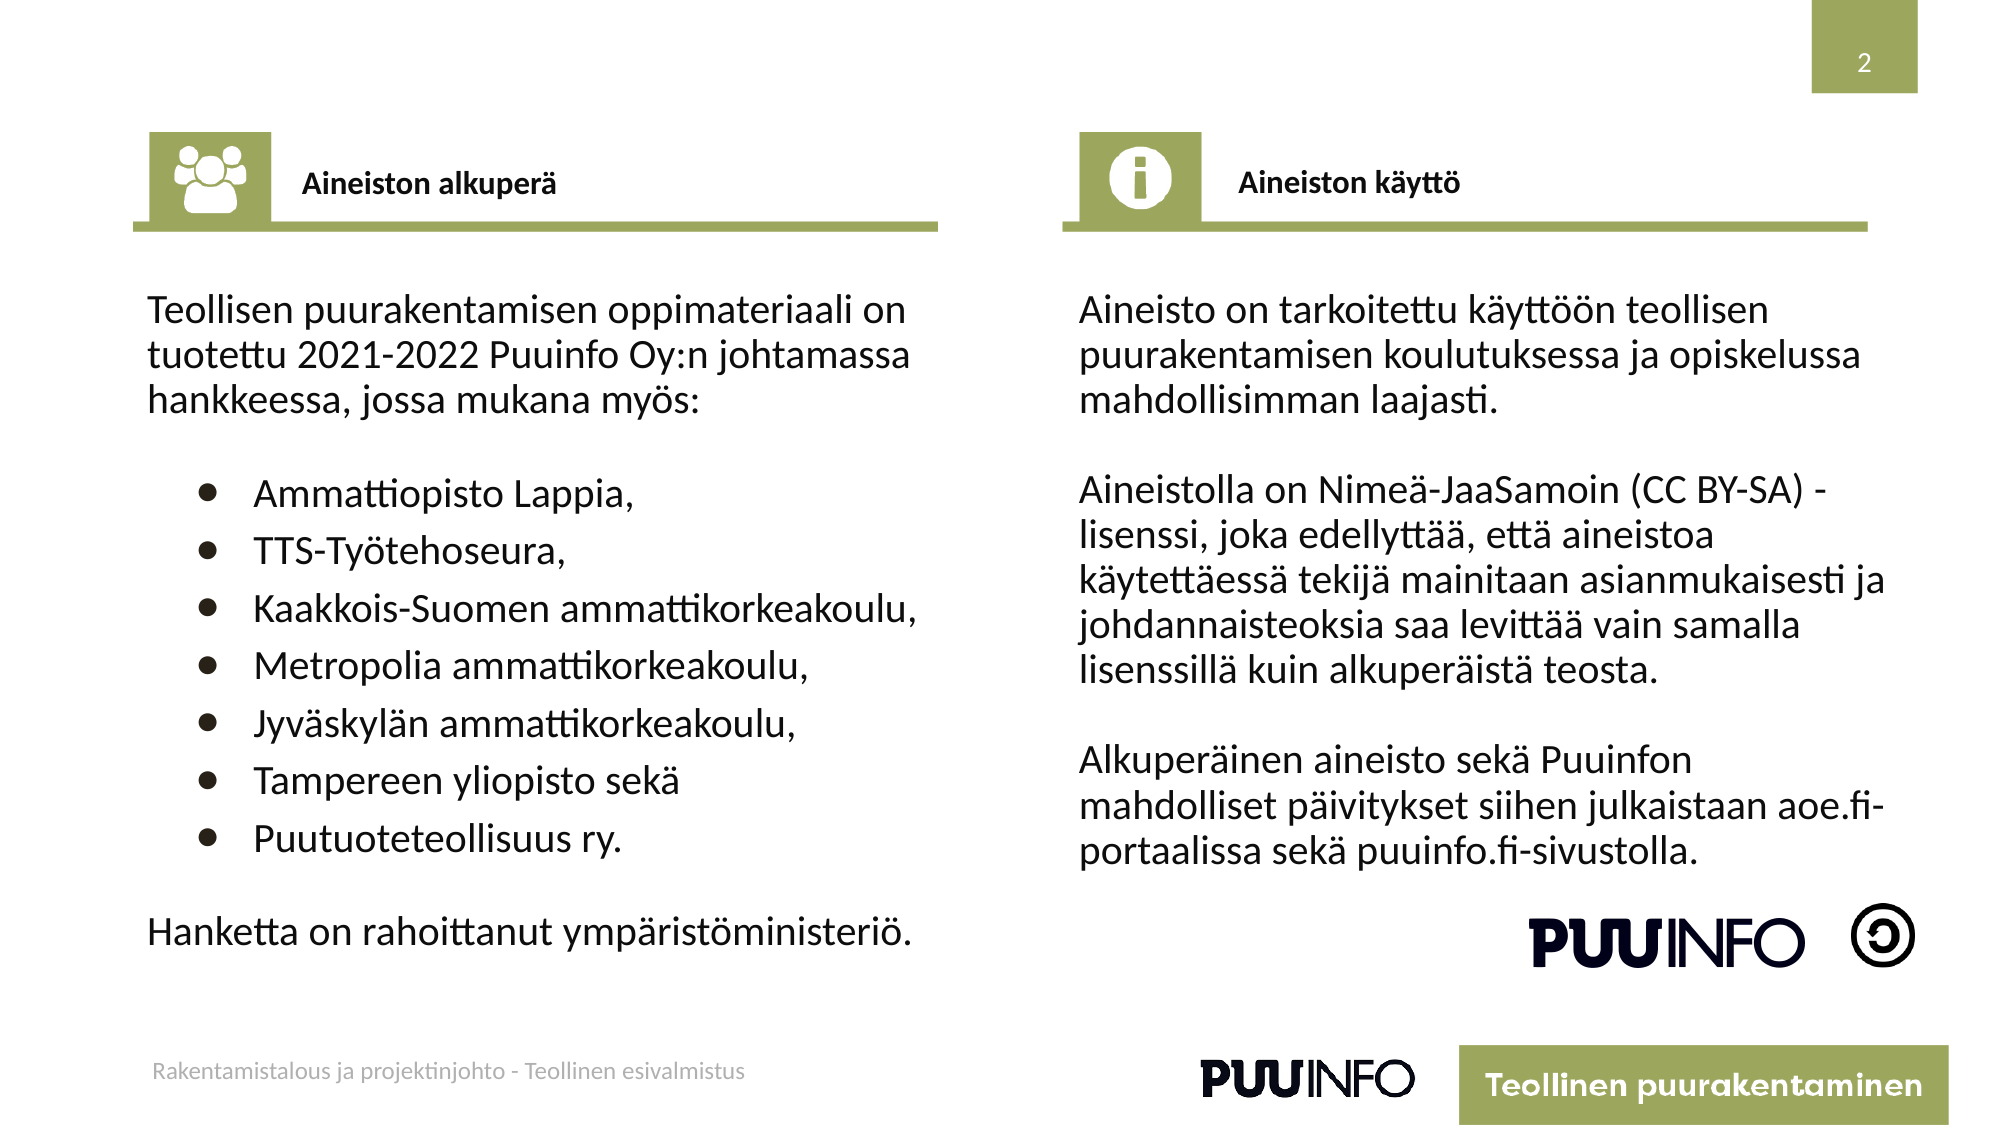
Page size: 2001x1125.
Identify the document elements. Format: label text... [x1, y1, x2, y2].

slide_number 2 [1811, 29, 1918, 93]
list Aineisto on tarkoitettu käyttöön teollisen puurakentamisen koulutuksessa ja opiskelussa mahdollisimman laajasti. Aineistolla on Nimeä-JaaSamoin (CC BY-SA) -lisenssi, joka edellyttää, että aineistoa käytettäessä tekijä mainitaan asianmukaisesti ja johdannaisteoksia saa levittää vain samalla lisenssillä kuin alkuperäistä teosta. Alkuperäinen aineisto sekä Puuinfon mahdolliset päivitykset siihen julkaistaan aoe.fi-portaalissa sekä puuinfo.fi-sivustolla. [1063, 279, 1915, 885]
list Aineiston alkuperä [286, 158, 900, 209]
picture [0, 0, 2000, 1125]
footer Rakentamistalous ja projektinjohto - Teollinen esivalmistus [137, 1039, 813, 1100]
list Teollisen puurakentamisen oppimateriaali on tuotettu 2021-2022 Puuinfo Oy:n johtamassa hankkeessa, jossa mukana myös: Ammattiopisto Lappia, TTS-Työtehoseura, Kaakkois-Suomen ammattikorkeakoulu, Metropolia ammattikorkeakoulu, Jyväskylän ammattikorkeakoulu, Tampereen yliopisto sekä Puutuoteteollisuus ry. Hanketta on rahoittanut ympäristöministeriö. [132, 279, 979, 885]
list Aineiston käyttö [1223, 157, 1837, 209]
